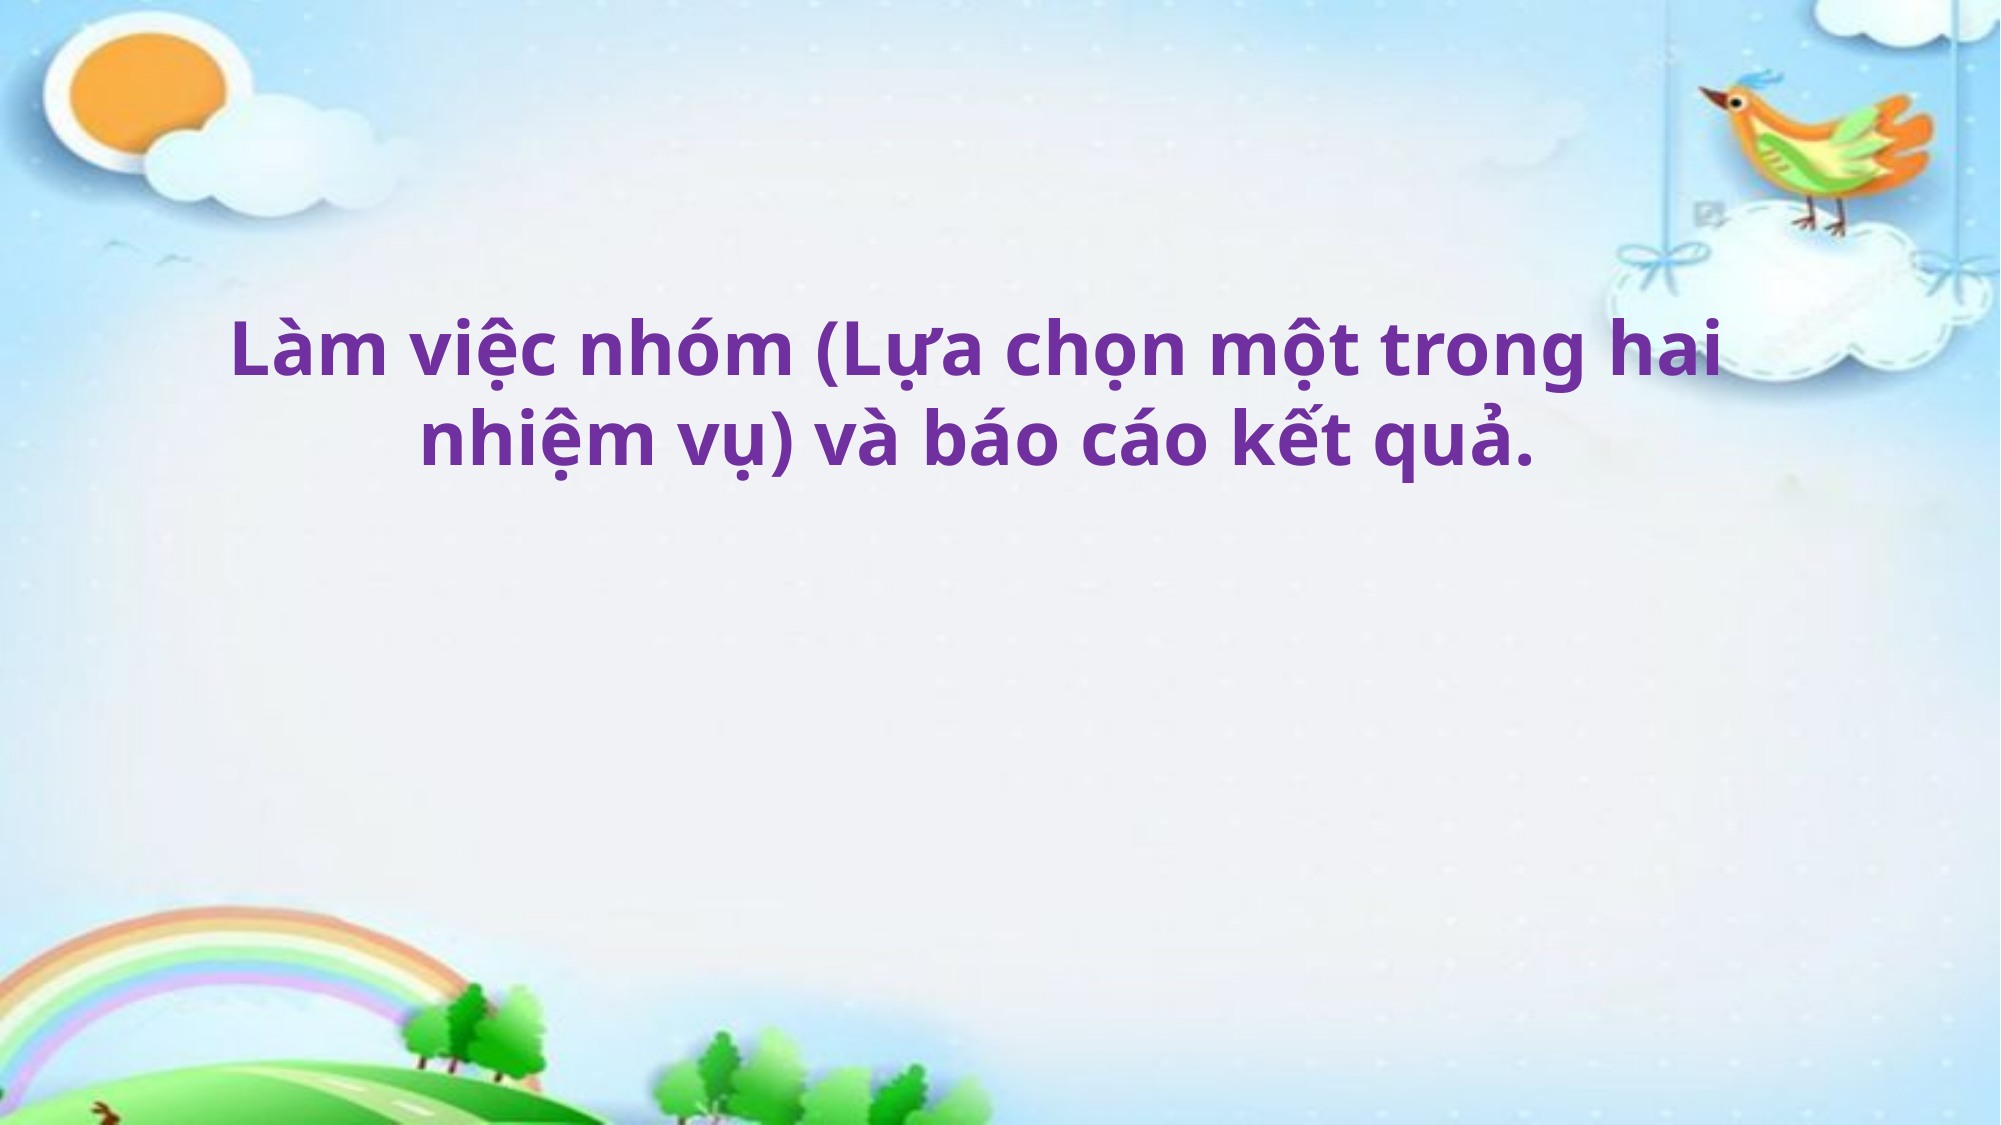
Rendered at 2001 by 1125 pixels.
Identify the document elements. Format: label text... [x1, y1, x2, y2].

text_box Làm việc nhóm (Lựa chọn một trong hai nhiệm vụ) và báo cáo kết quả. [213, 293, 1742, 489]
picture [0, 0, 2001, 1125]
